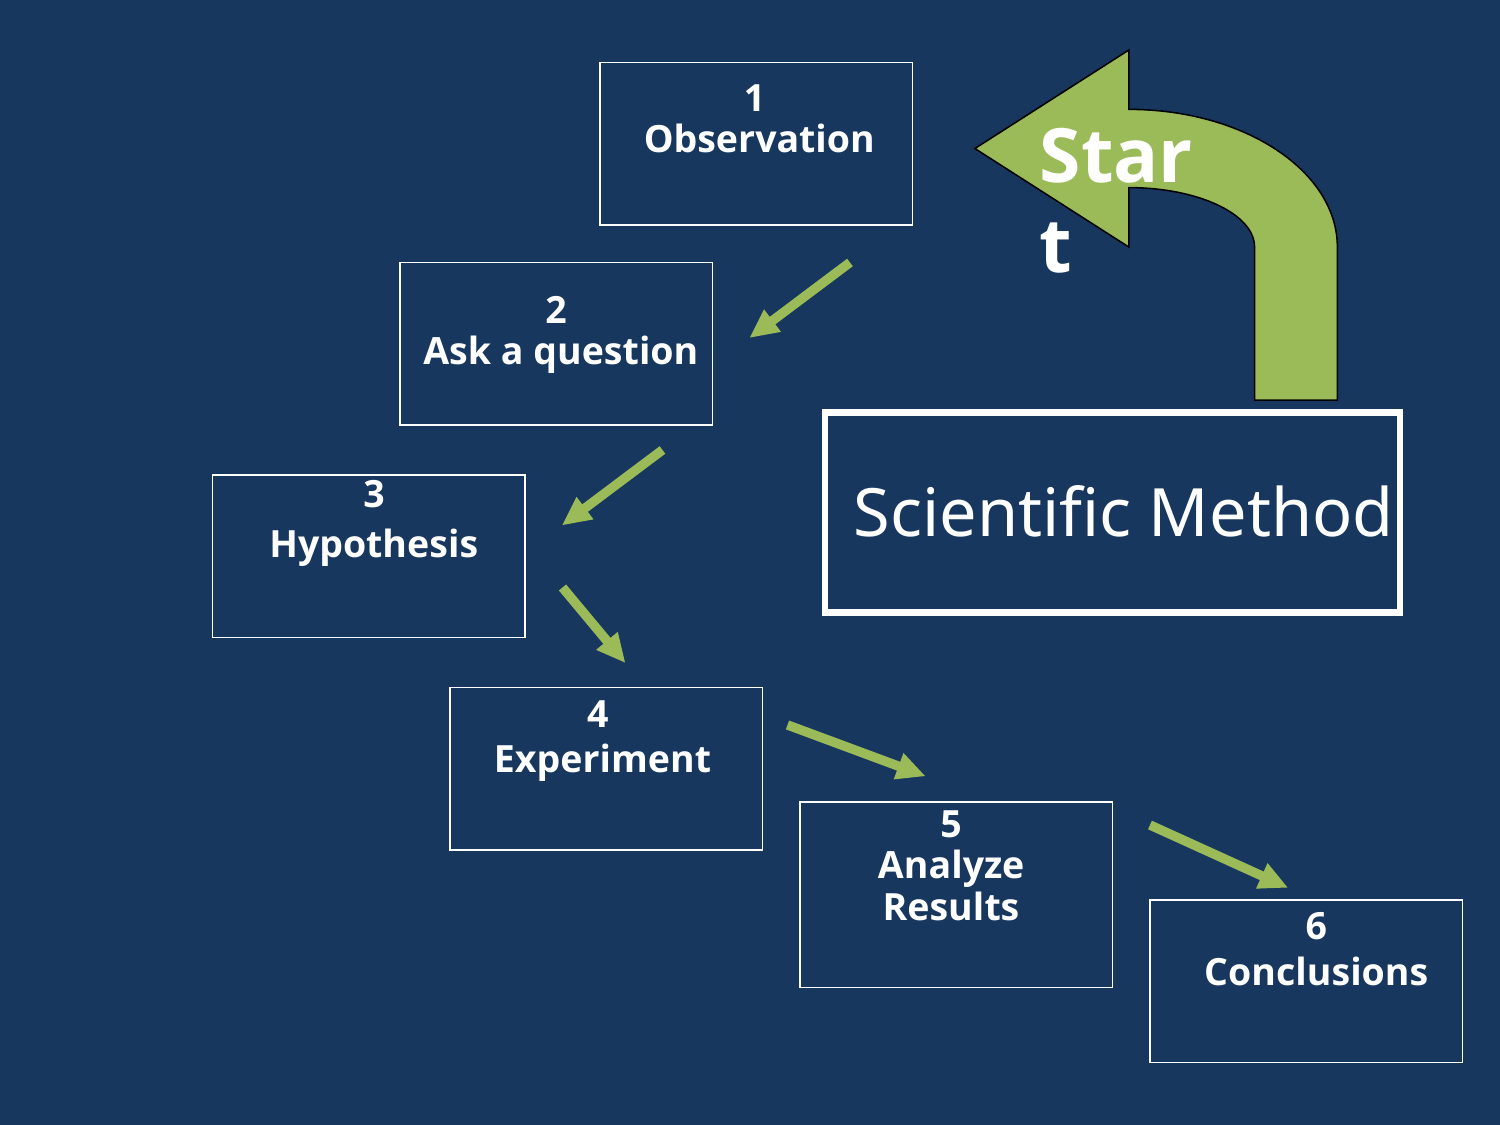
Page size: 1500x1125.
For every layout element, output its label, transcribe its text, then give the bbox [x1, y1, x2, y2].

text_box [1238, 129, 1338, 401]
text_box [1149, 824, 1463, 1063]
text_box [599, 62, 913, 226]
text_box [449, 587, 763, 851]
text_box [824, 412, 1424, 613]
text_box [787, 724, 1113, 992]
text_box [212, 449, 663, 638]
text_box [1052, 50, 1129, 99]
text_box Start [1024, 99, 1238, 295]
text_box [974, 117, 1024, 180]
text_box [362, 262, 851, 432]
